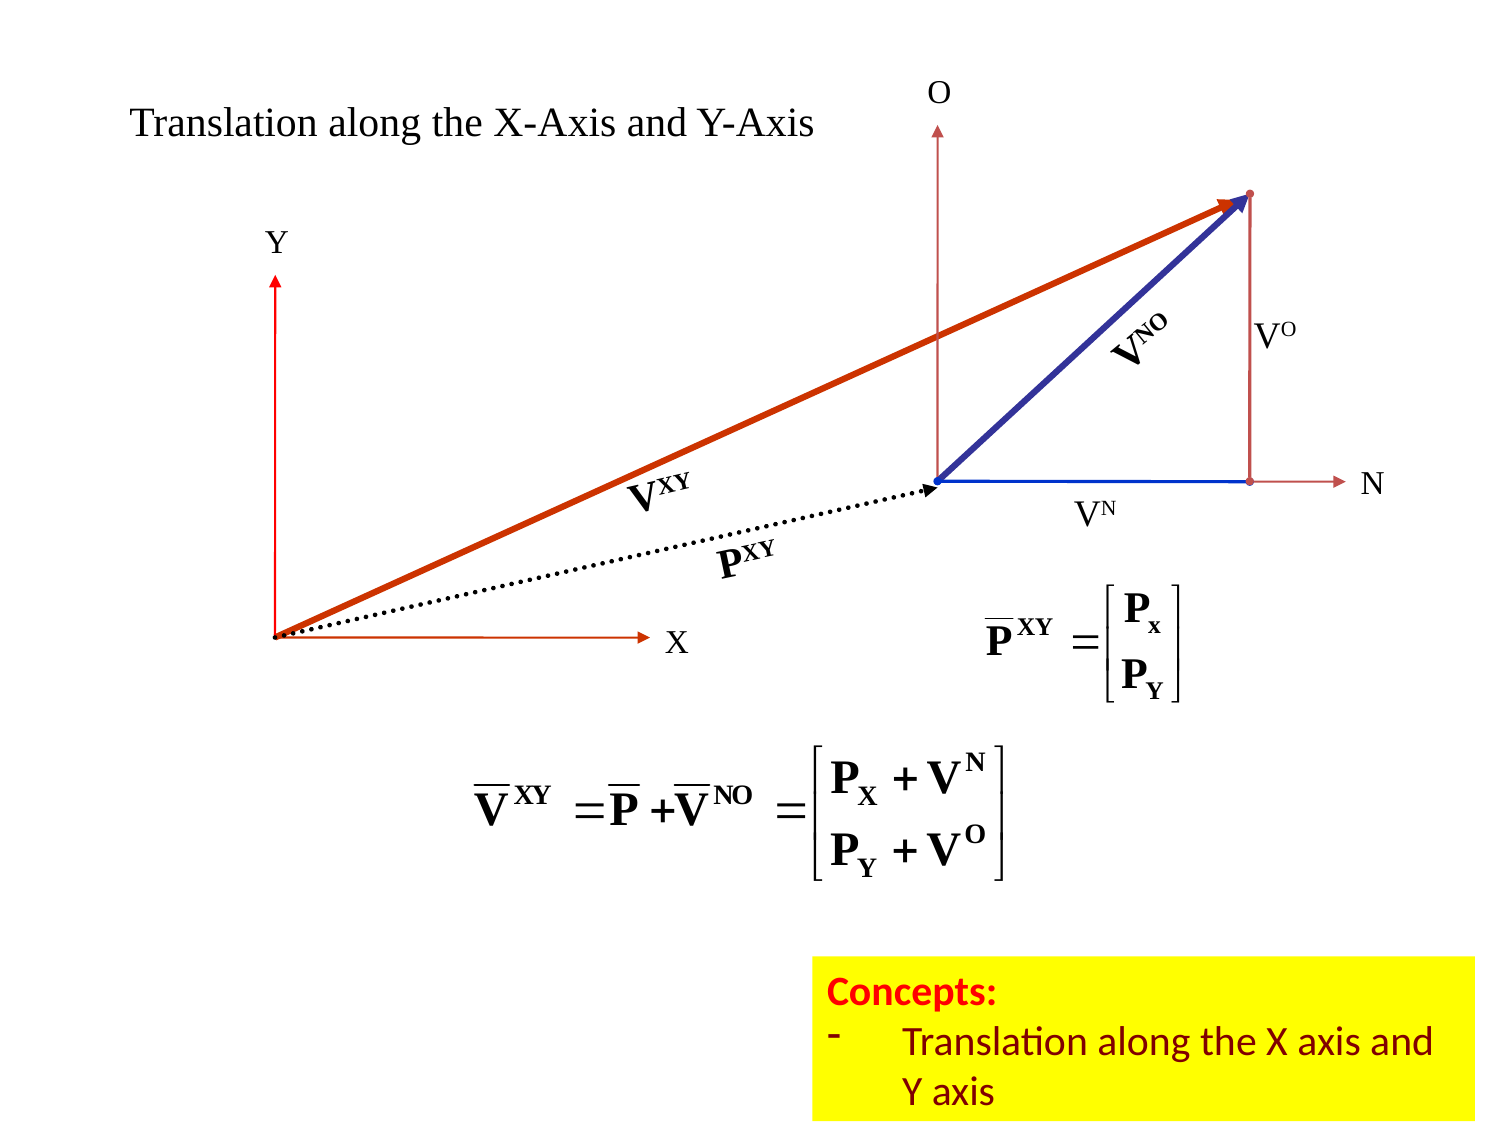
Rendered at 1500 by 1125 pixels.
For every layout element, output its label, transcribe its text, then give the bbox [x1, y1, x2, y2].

text_box [269, 274, 282, 639]
text_box O [912, 62, 967, 118]
text_box [1245, 189, 1255, 303]
text_box [1095, 195, 1249, 336]
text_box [466, 737, 1022, 890]
text_box [924, 484, 938, 497]
text_box [1254, 475, 1345, 488]
text_box VNO [1084, 284, 1201, 396]
text_box Translation along the X-Axis and Y-Axis [114, 87, 831, 153]
text_box [938, 199, 1238, 337]
text_box Y [250, 212, 304, 268]
text_box [277, 631, 649, 644]
text_box VO [1239, 303, 1312, 364]
text_box PXY [696, 516, 799, 599]
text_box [977, 574, 1198, 714]
text_box VXY [607, 448, 715, 534]
text_box Concepts: Translation along the X axis and Y axis [812, 956, 1475, 1122]
text_box VN [1059, 481, 1132, 542]
text_box [1245, 364, 1254, 486]
text_box N [1345, 454, 1400, 509]
text_box X [649, 612, 702, 668]
text_box [933, 477, 1059, 486]
text_box [931, 124, 944, 477]
